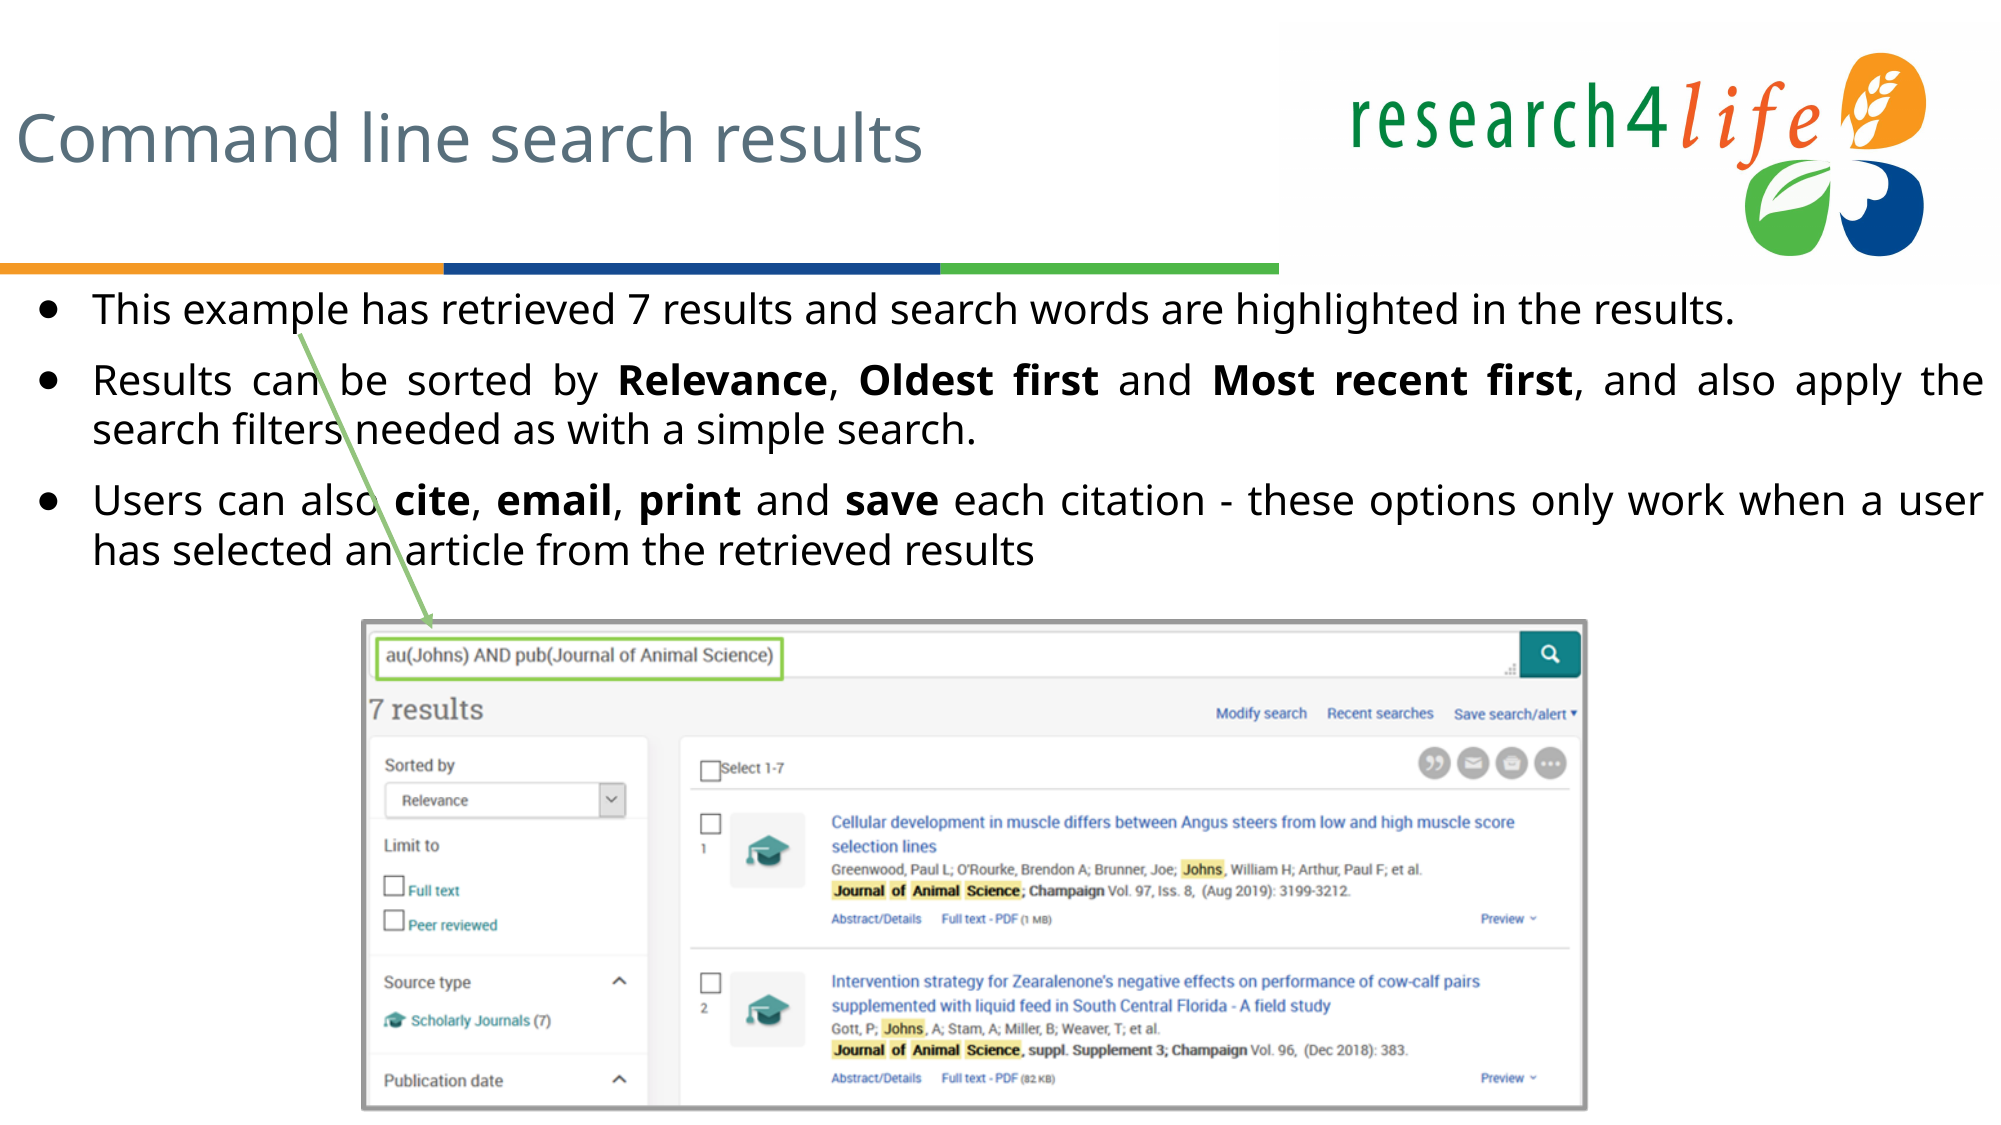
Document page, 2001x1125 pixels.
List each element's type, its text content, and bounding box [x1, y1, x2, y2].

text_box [299, 333, 433, 630]
title Command line search results [0, 97, 1200, 274]
picture [360, 618, 1589, 1112]
list This example has retrieved 7 results and search words are highlighted in the results. Results can be sorted by Relevance, Oldest first and Most recent first, and also apply the search filters needed as with a simple search. Users can also cite, email, print and save each citation - these options only work when a user has selected an article from the retrieved results [0, 274, 2000, 1052]
picture [1279, 22, 2000, 274]
